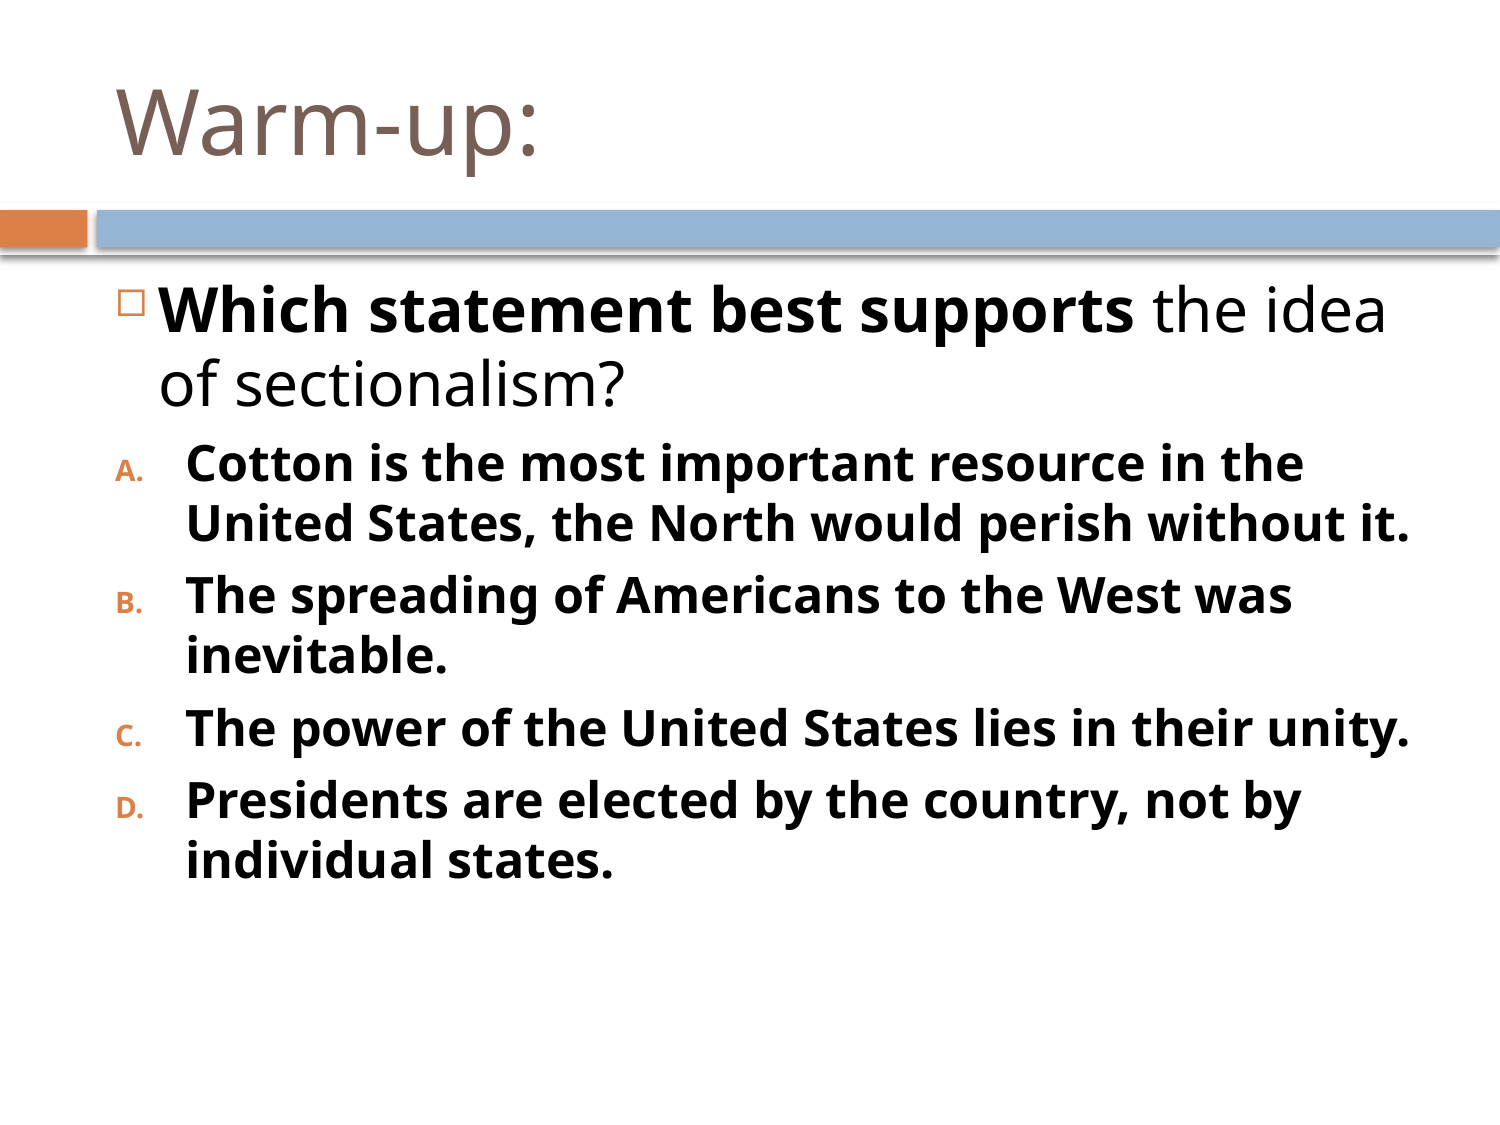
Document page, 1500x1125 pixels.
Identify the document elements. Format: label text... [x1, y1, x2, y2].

list Which statement best supports the idea of sectionalism? Cotton is the most important resource in the United States, the North would perish without it. The spreading of Americans to the West was inevitable. The power of the United States lies in their unity. Presidents are elected by the country, not by individual states. [100, 262, 1438, 1000]
title Warm-up: [100, 37, 1438, 200]
